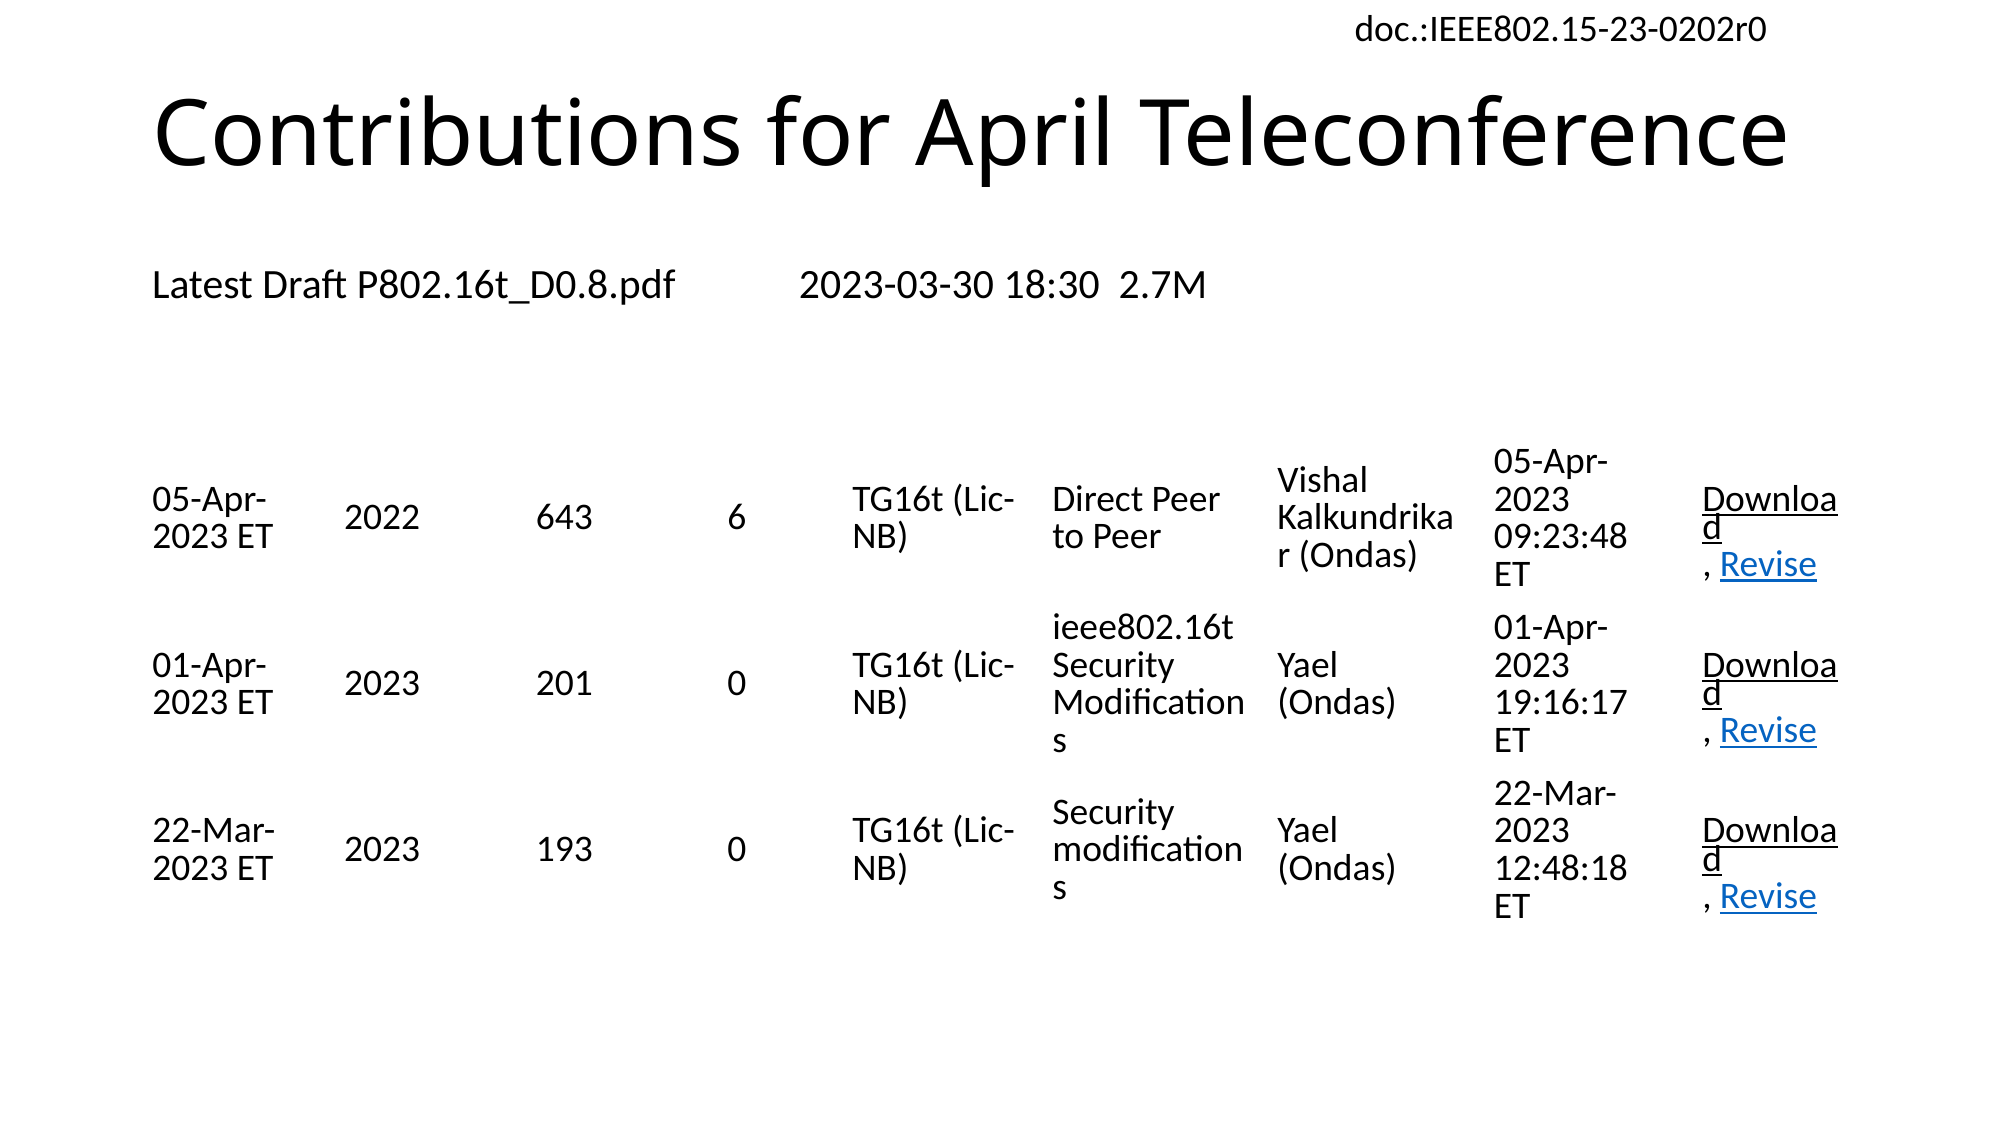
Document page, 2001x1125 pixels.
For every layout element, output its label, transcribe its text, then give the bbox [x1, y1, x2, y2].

table_cell 01-Apr-2023 19:16:17 ET [1479, 603, 1687, 769]
table_cell Download, Revise [1687, 769, 1862, 935]
table_cell 2023 [329, 769, 521, 935]
table_header Vishal Kalkundrikar (Ondas) [1262, 437, 1479, 603]
table_cell 22-Mar-2023 ET [137, 769, 329, 935]
table_cell 22-Mar-2023 12:48:18 ET [1479, 769, 1687, 935]
table_header 05-Apr-2023 ET [137, 437, 329, 603]
title Contributions for April Teleconference [137, 59, 1863, 213]
table_cell 0 [712, 769, 837, 935]
table_header Download, Revise [1687, 437, 1862, 603]
table_cell 2023 [329, 603, 521, 769]
table_header 6 [712, 437, 837, 603]
table_cell 01-Apr-2023 ET [137, 603, 329, 769]
table_header TG16t (Lic-NB) [837, 437, 1037, 603]
table_header 2022 [329, 437, 521, 603]
table_cell ieee802.16t Security Modifications [1037, 603, 1262, 769]
table_cell 193 [521, 769, 712, 935]
table_cell Yael (Ondas) [1262, 769, 1479, 935]
table_cell TG16t (Lic-NB) [837, 603, 1037, 769]
table_cell TG16t (Lic-NB) [837, 769, 1037, 935]
table_header 643 [521, 437, 712, 603]
table_cell 201 [521, 603, 712, 769]
table_cell Download, Revise [1687, 603, 1862, 769]
table_header 05-Apr-2023 09:23:48 ET [1479, 437, 1687, 603]
table_header Direct Peer to Peer [1037, 437, 1262, 603]
table_cell Security modifications [1037, 769, 1262, 935]
text_box Latest Draft P802.16t_D0.8.pdf 2023-03-30 18:30 2.7M [137, 249, 1775, 315]
table_cell 0 [712, 603, 837, 769]
table_cell Yael (Ondas) [1262, 603, 1479, 769]
